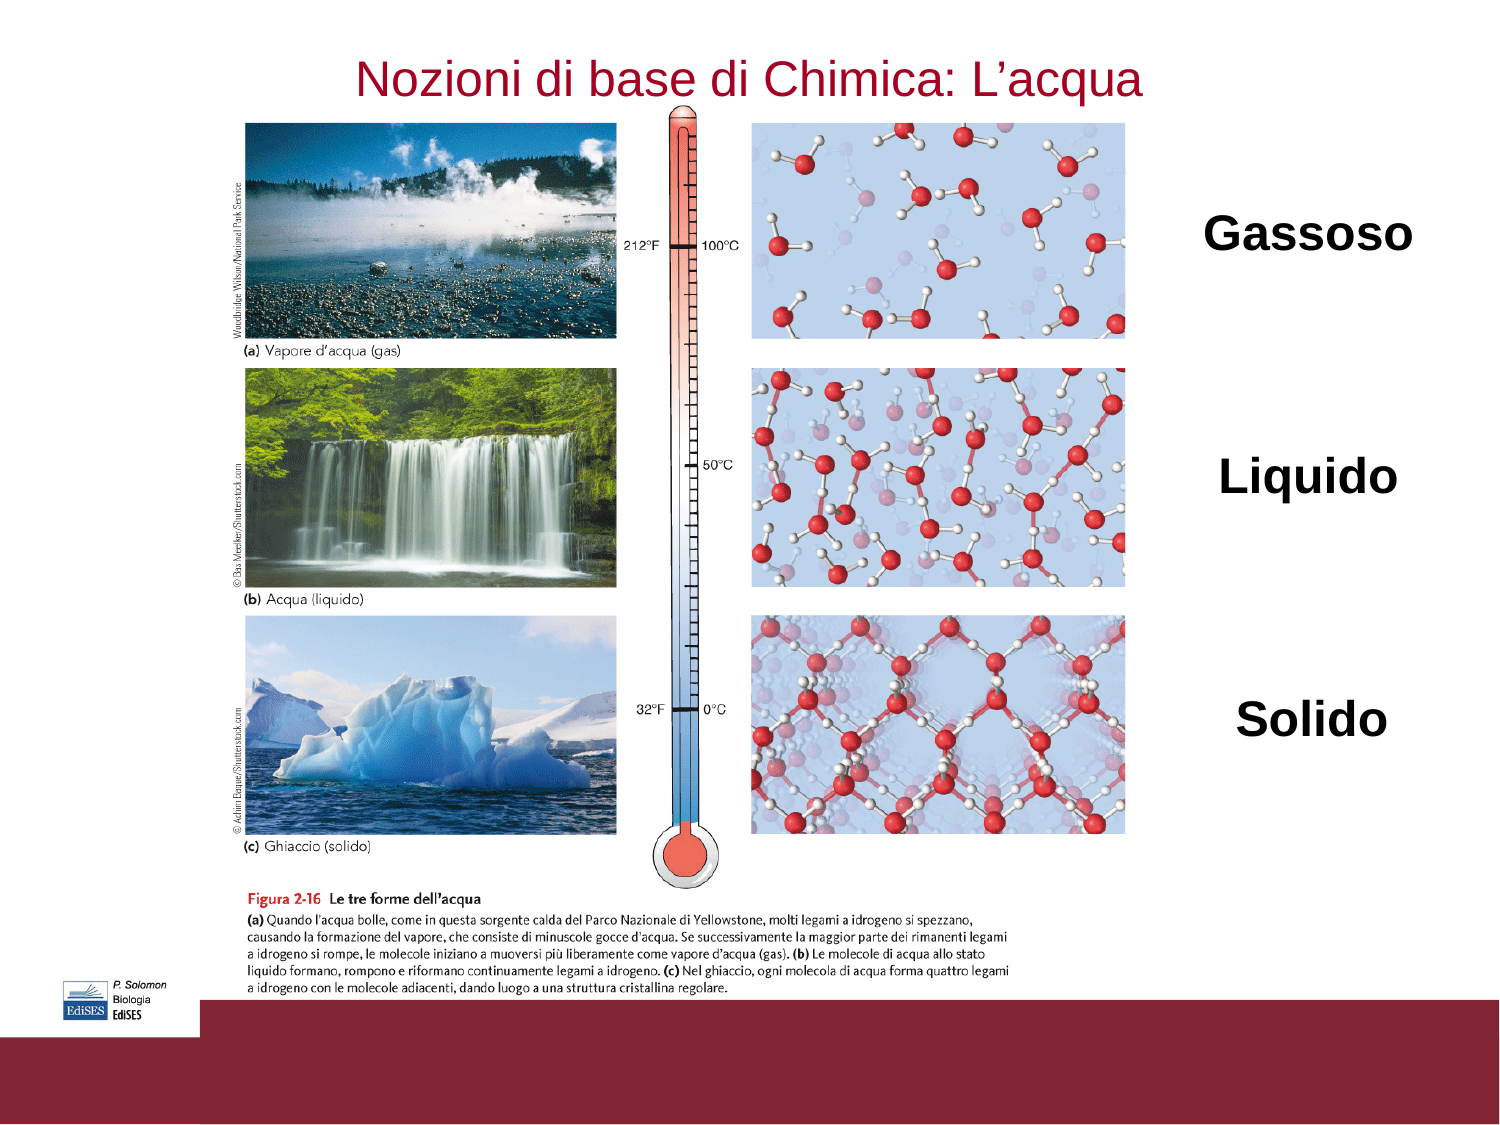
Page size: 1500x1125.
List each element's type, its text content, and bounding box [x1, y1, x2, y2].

picture [52, 967, 184, 1034]
text_box Gassoso [1188, 193, 1430, 269]
text_box Nozioni di base di Chimica: L’acqua [17, 38, 1483, 114]
text_box Liquido [1203, 436, 1414, 512]
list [218, 101, 1135, 998]
text_box Solido [1220, 679, 1404, 755]
